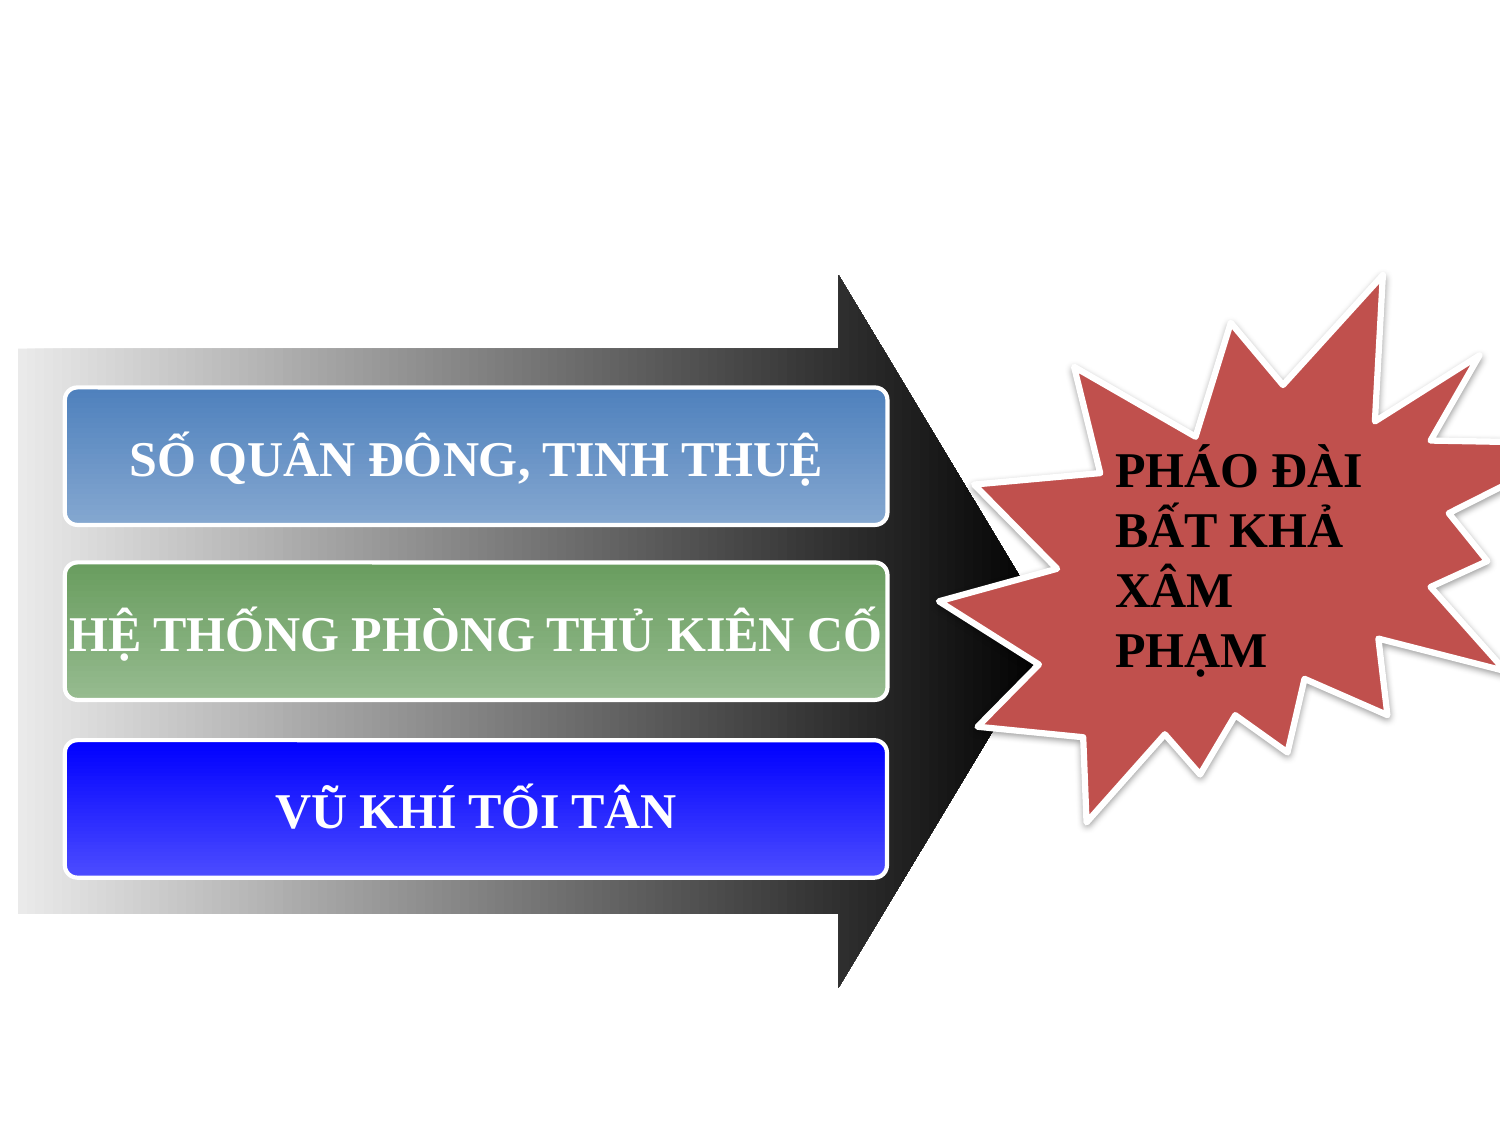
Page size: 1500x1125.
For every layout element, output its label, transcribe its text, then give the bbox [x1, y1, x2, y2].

text_box [17, 275, 1025, 988]
text_box HỆ THỐNG PHÒNG THỦ KIÊN CỐ [64, 562, 888, 700]
text_box SỐ QUÂN ĐÔNG, TINH THUỆ [64, 387, 888, 525]
text_box PHÁO ĐÀI BẤT KHẢ XÂM PHẠM [935, 271, 1500, 826]
text_box VŨ KHÍ TỐI TÂN [64, 740, 888, 878]
